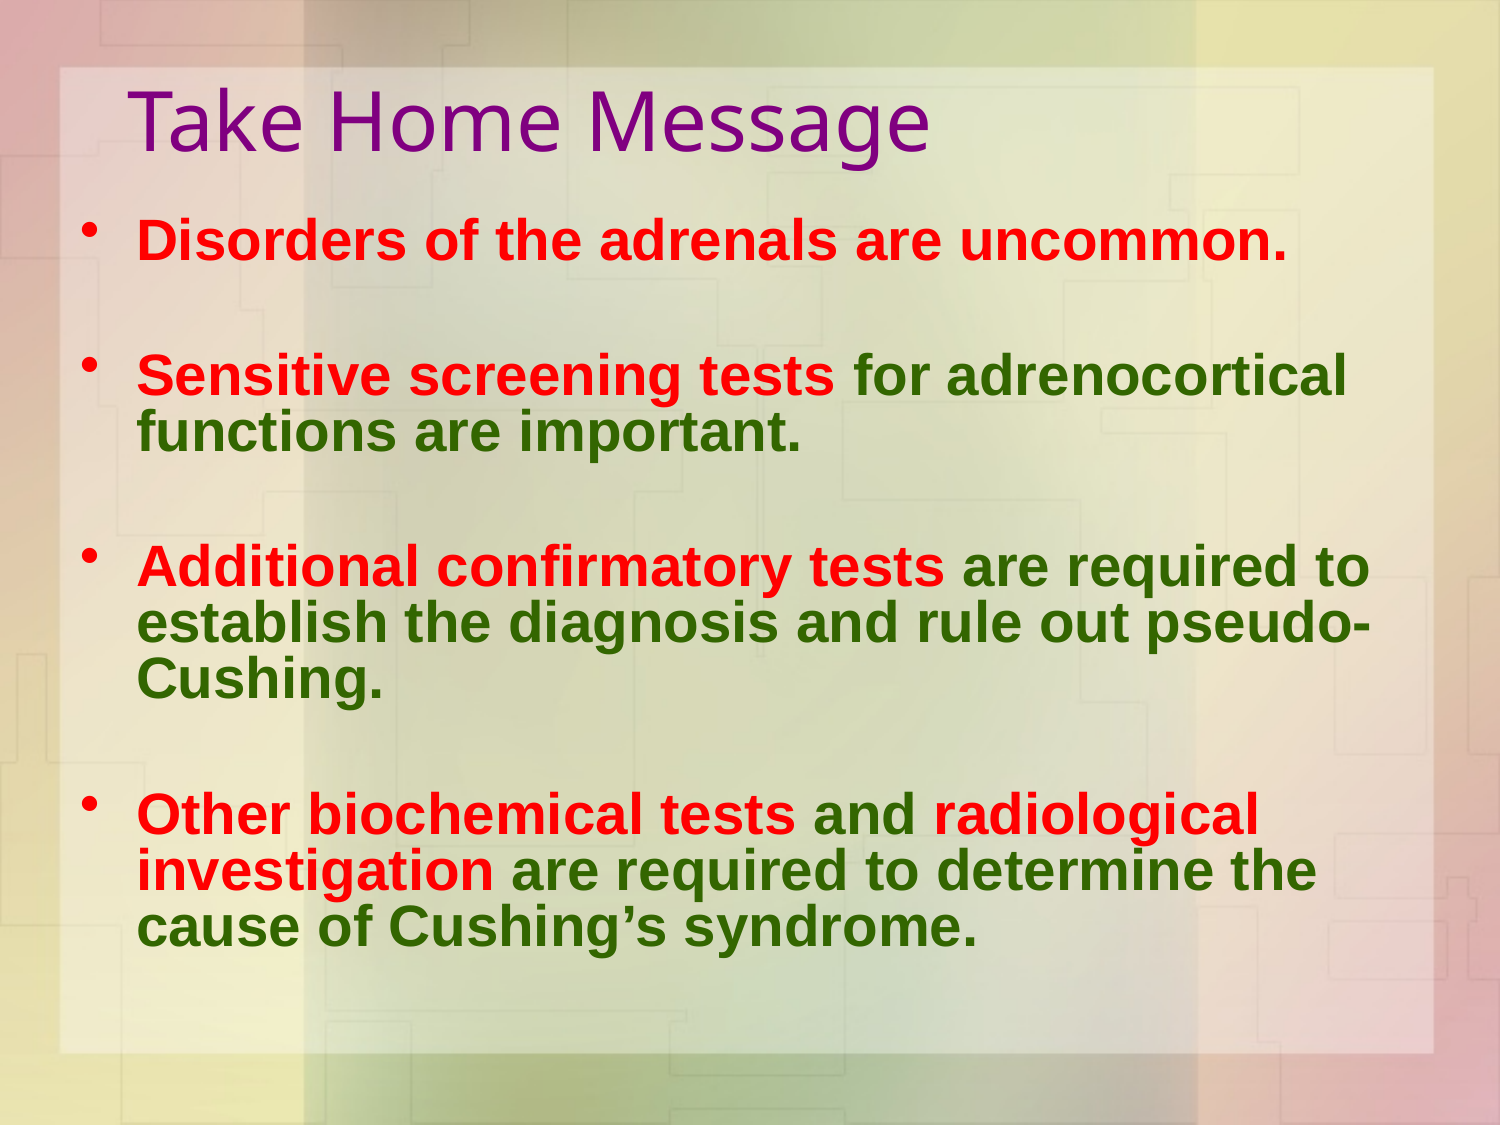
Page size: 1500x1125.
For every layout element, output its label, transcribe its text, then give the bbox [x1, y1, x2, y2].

text_box Take Home Message [112, 42, 1388, 193]
list Disorders of the adrenals are uncommon. Sensitive screening tests for adrenocortical functions are important. Additional confirmatory tests are required to establish the diagnosis and rule out pseudo-Cushing. Other biochemical tests and radiological investigation are required to determine the cause of Cushing’s syndrome. [64, 207, 1424, 1036]
picture [0, 0, 1500, 1125]
